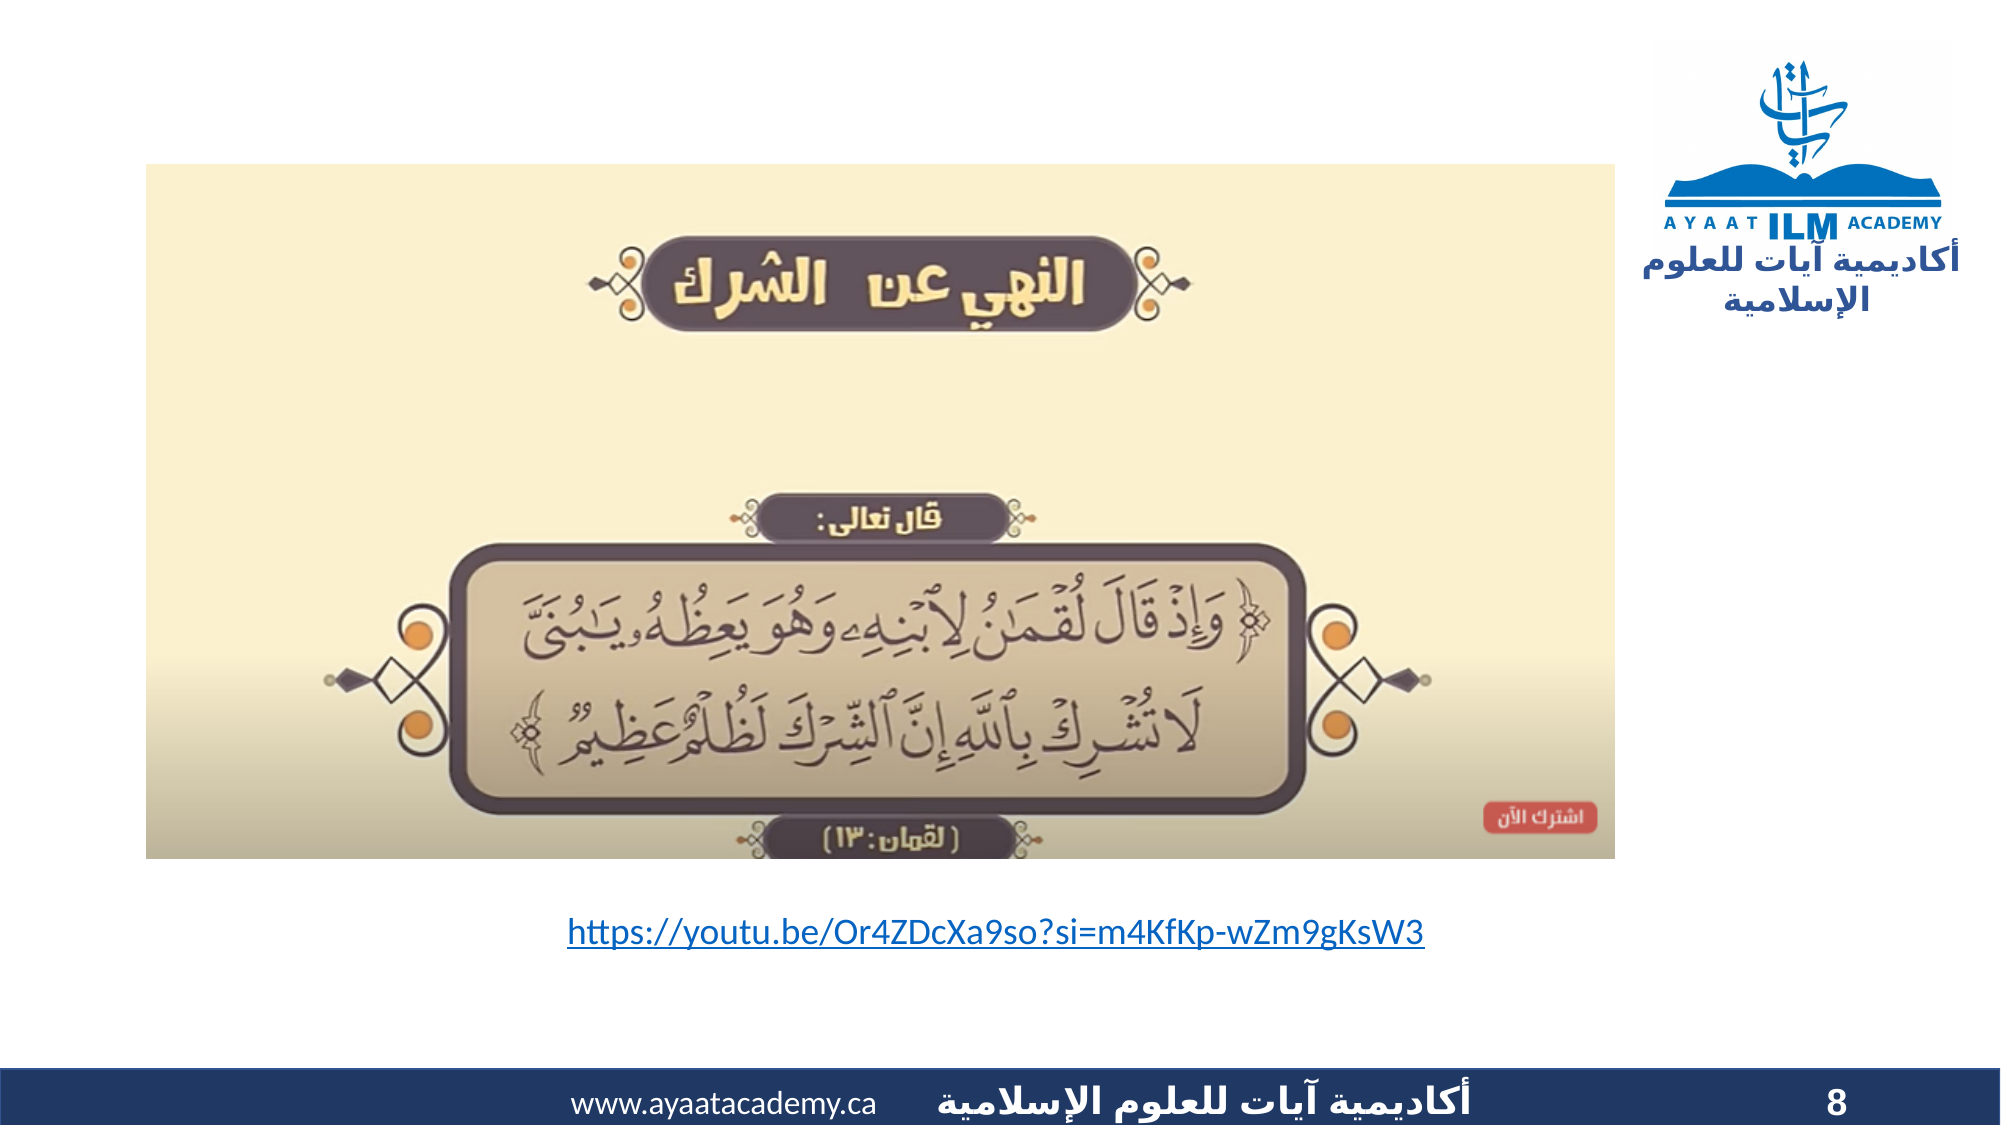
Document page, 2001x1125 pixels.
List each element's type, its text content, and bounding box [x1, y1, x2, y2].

picture [146, 164, 1615, 859]
slide_number 8 [1412, 1070, 1863, 1125]
picture [1651, 37, 1952, 257]
text_box https://youtu.be/Or4ZDcXa9so?si=m4KfKp-wZm9gKsW3 [494, 899, 1497, 960]
